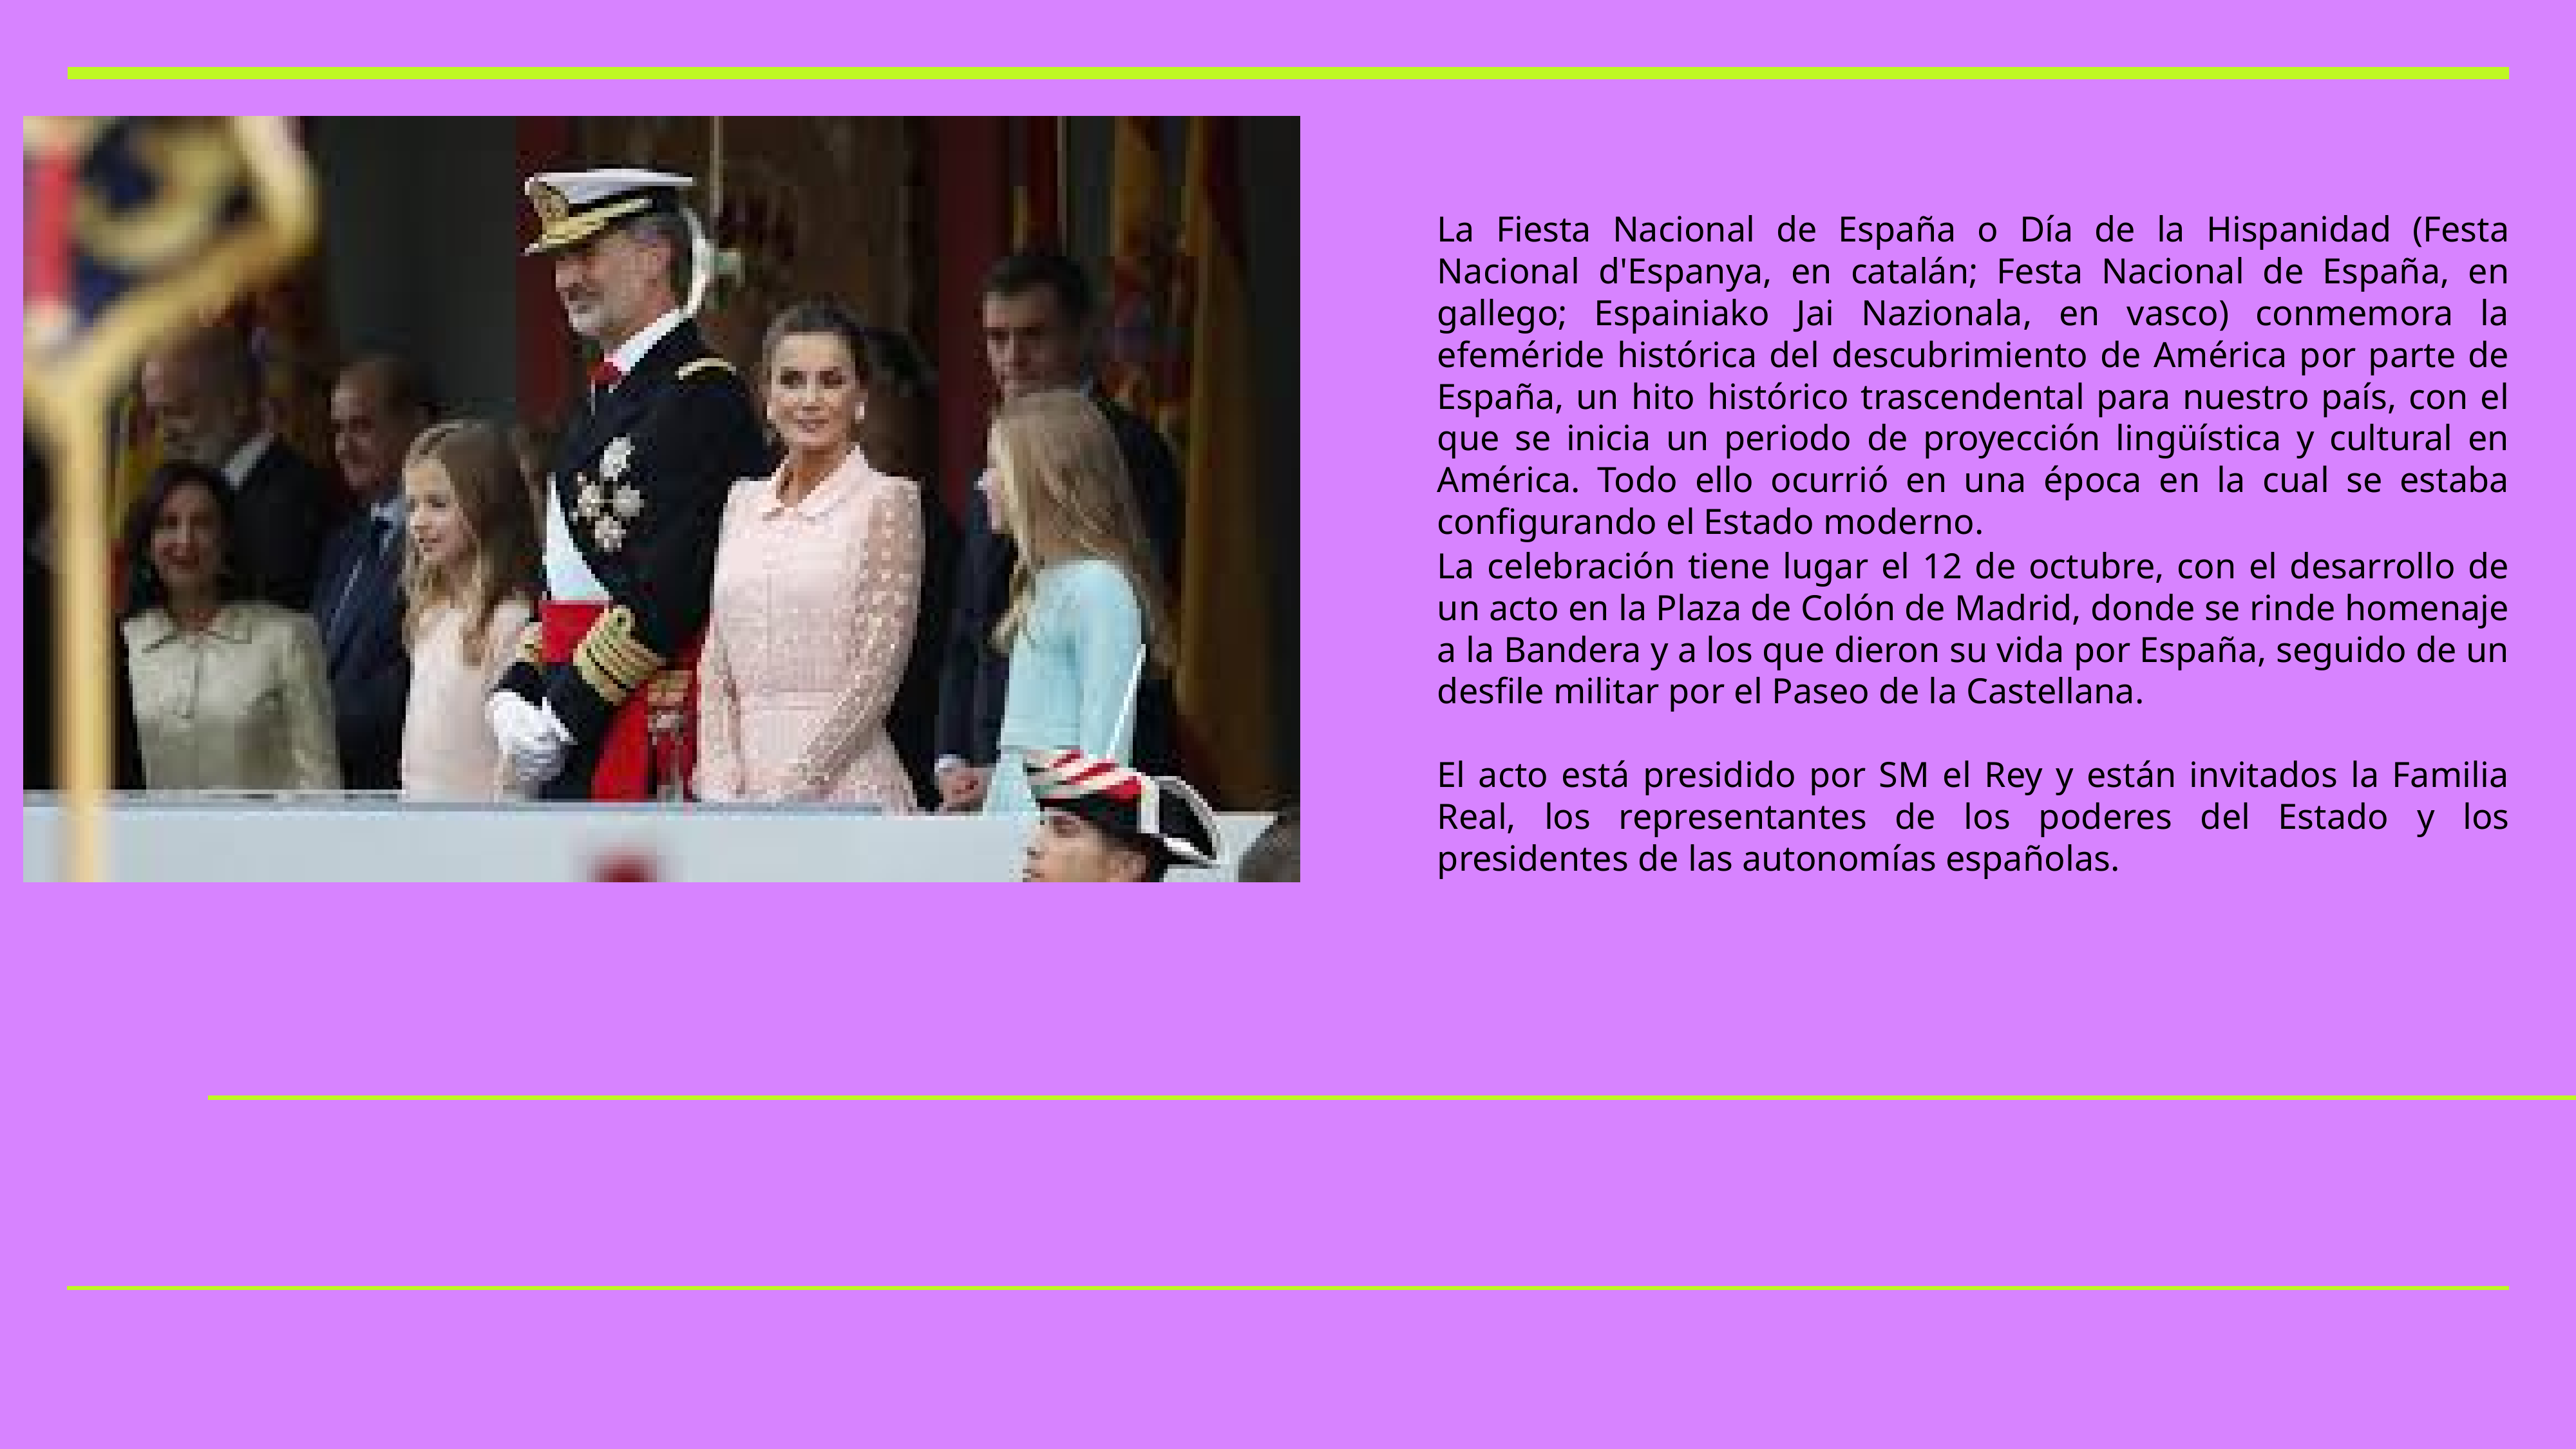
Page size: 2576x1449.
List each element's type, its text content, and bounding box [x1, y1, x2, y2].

picture [23, 116, 1300, 882]
list La Fiesta Nacional de España o Día de la Hispanidad (Festa Nacional d'Espanya, en catalán; Festa Nacional de España, en gallego; Espainiako Jai Nazionala, en vasco) conmemora la efeméride histórica del descubrimiento de América por parte de España, un hito histórico trascendental para nuestro país, con el que se inicia un periodo de proyección lingüística y cultural en América. Todo ello ocurrió en una época en la cual se estaba configurando el Estado moderno. La celebración tiene lugar el 12 de octubre, con el desarrollo de un acto en la Plaza de Colón de Madrid, donde se rinde homenaje a la Bandera y a los que dieron su vida por España, seguido de un desfile militar por el Paseo de la Castellana. El acto está presidido por SM el Rey y están invitados la Familia Real, los representantes de los poderes del Estado y los presidentes de las autonomías españolas. [1432, 201, 2516, 974]
